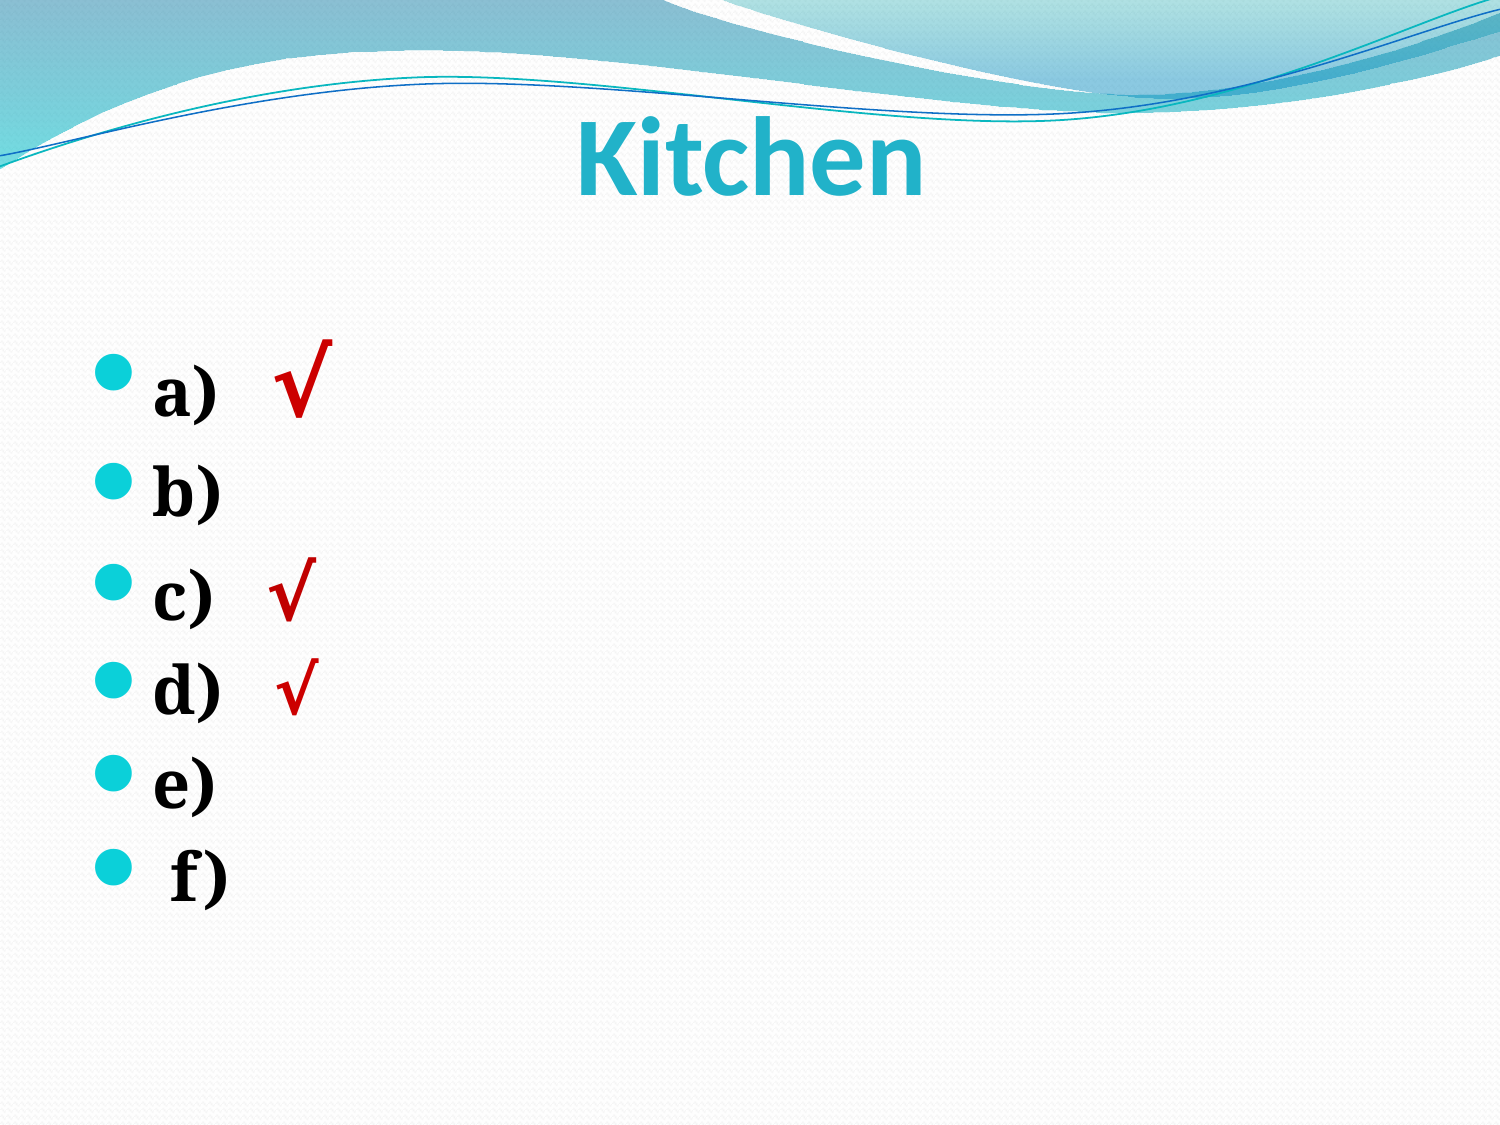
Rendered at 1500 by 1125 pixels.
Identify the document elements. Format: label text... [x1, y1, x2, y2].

title Kitchen [76, 30, 1427, 219]
